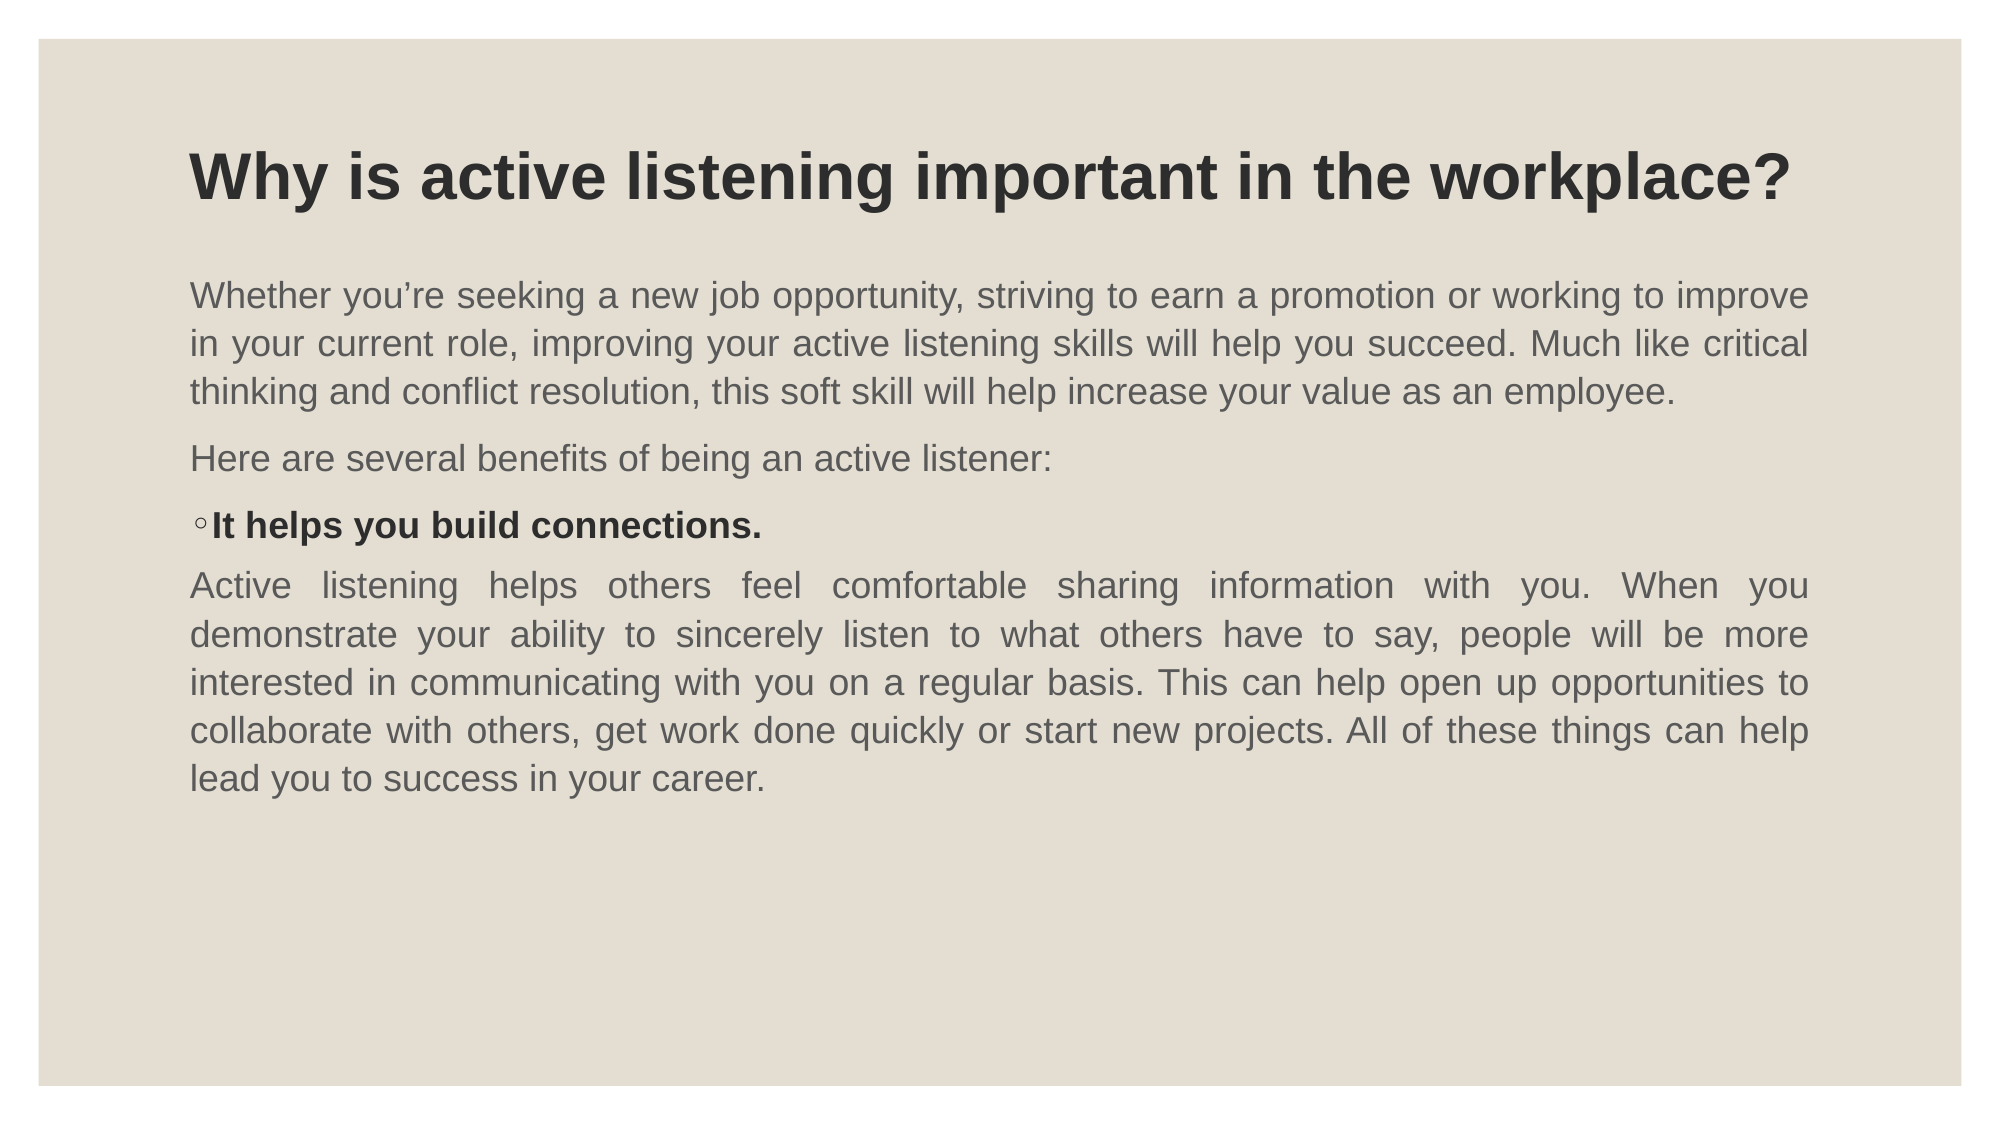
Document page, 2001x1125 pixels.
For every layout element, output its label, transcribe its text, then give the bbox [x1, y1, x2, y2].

title Why is active listening important in the workplace? [174, 105, 1825, 260]
list Whether you’re seeking a new job opportunity, striving to earn a promotion or working to improve in your current role, improving your active listening skills will help you succeed. Much like critical thinking and conflict resolution, this soft skill will help increase your value as an employee. Here are several benefits of being an active listener: It helps you build connections. Active listening helps others feel comfortable sharing information with you. When you demonstrate your ability to sincerely listen to what others have to say, people will be more interested in communicating with you on a regular basis. This can help open up opportunities to collaborate with others, get work done quickly or start new projects. All of these things can help lead you to success in your career. [174, 260, 1825, 906]
